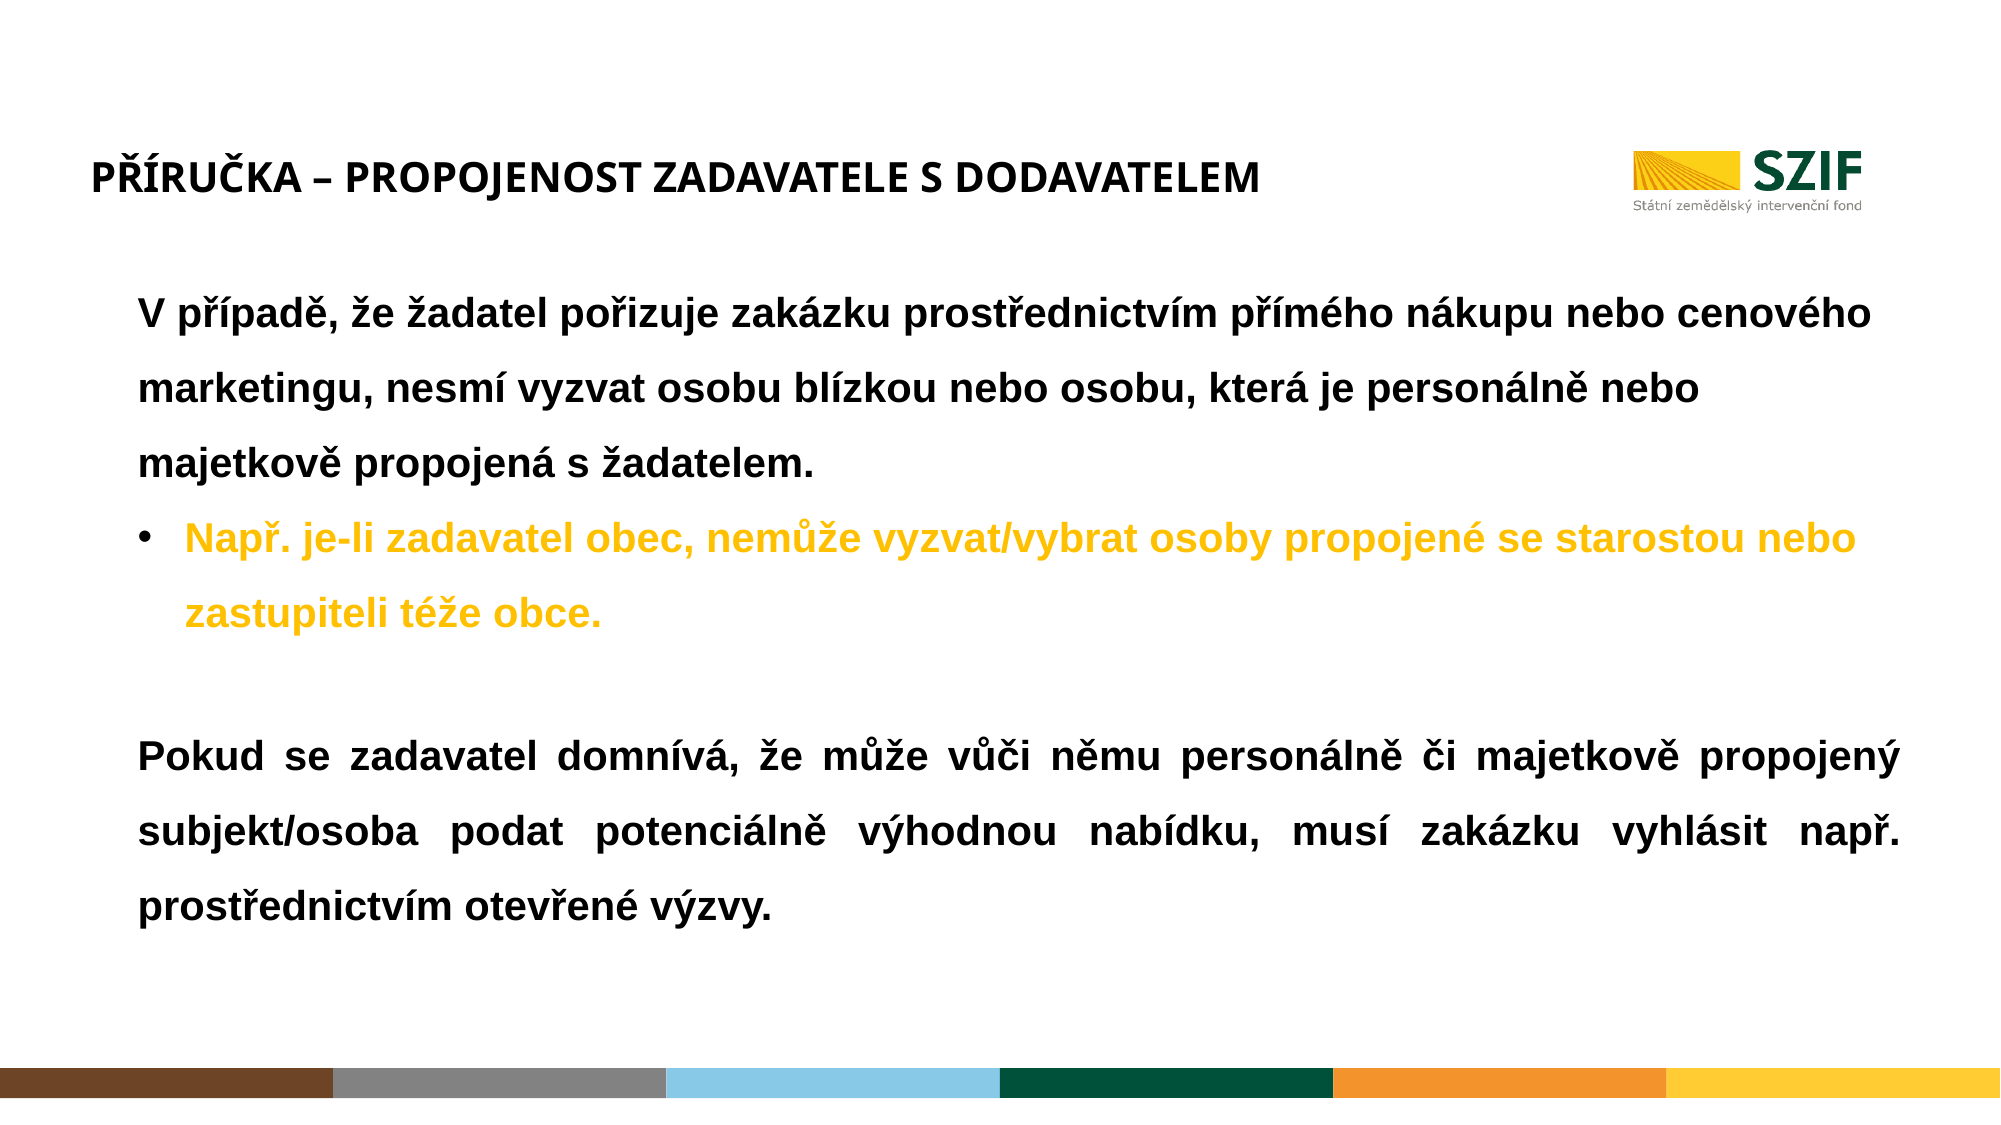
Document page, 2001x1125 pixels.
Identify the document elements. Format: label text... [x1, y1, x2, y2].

text_box V případě, že žadatel pořizuje zakázku prostřednictvím přímého nákupu nebo cenového marketingu, nesmí vyzvat osobu blízkou nebo osobu, která je personálně nebo majetkově propojená s žadatelem. Např. je-li zadavatel obec, nemůže vyzvat/vybrat osoby propojené se starostou nebo zastupiteli téže obce. Pokud se zadavatel domnívá, že může vůči němu personálně či majetkově propojený subjekt/osoba podat potenciálně výhodnou nabídku, musí zakázku vyhlásit např. prostřednictvím otevřené výzvy. [123, 253, 1917, 981]
picture [1632, 149, 1863, 214]
list PŘÍRUČKA – PROPOJENOST ZADAVATELE S DODAVATELEM [75, 149, 1498, 214]
